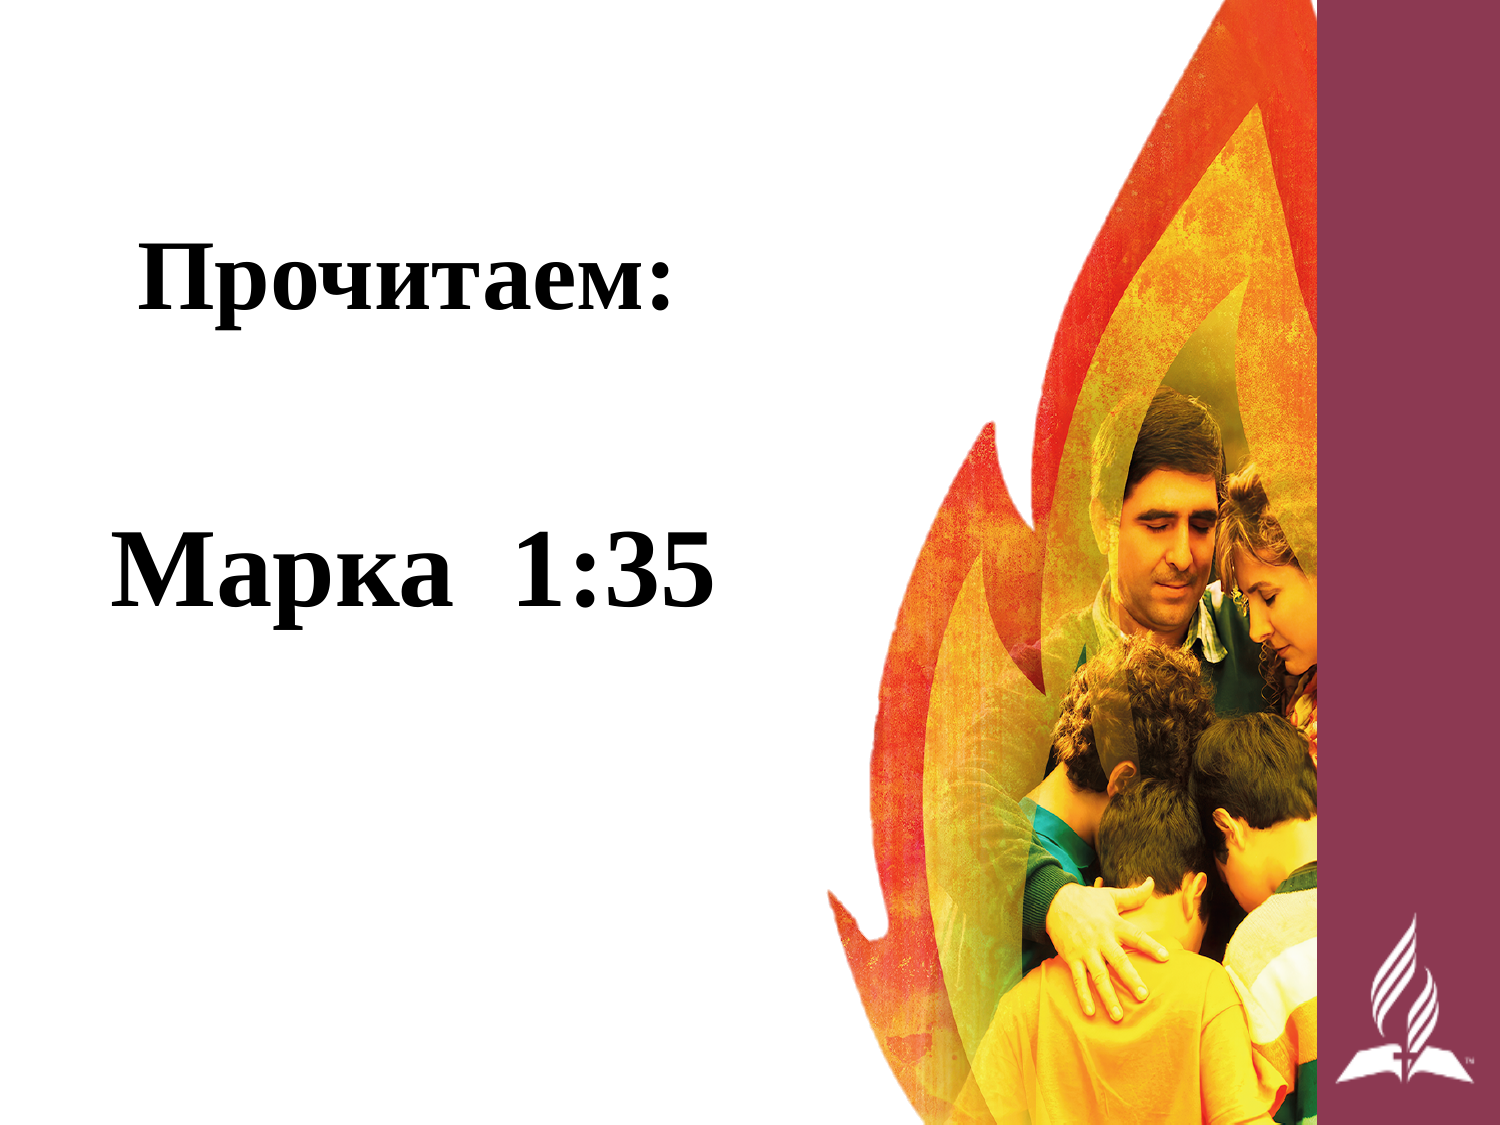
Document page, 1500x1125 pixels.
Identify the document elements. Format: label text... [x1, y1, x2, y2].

text_box Прочитаем: [122, 202, 694, 337]
picture [815, 0, 1500, 1125]
text_box Марка 1:35 [95, 486, 815, 637]
